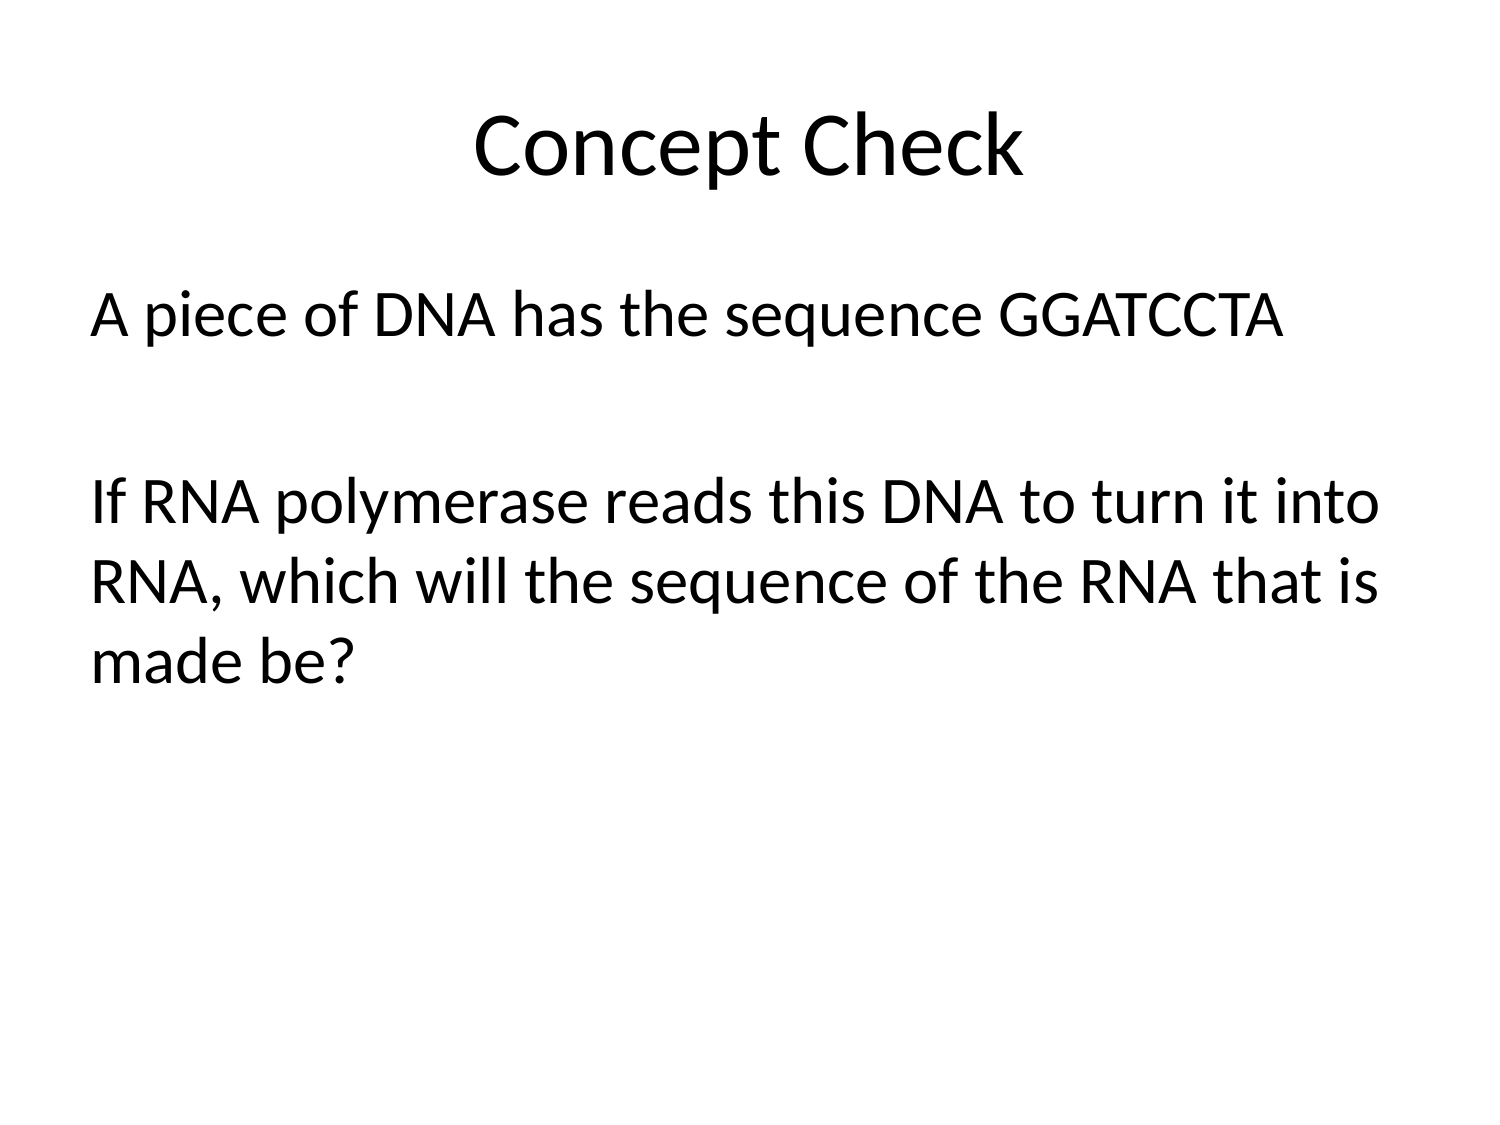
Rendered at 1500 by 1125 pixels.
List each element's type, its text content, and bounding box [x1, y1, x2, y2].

list A piece of DNA has the sequence GGATCCTA If RNA polymerase reads this DNA to turn it into RNA, which will the sequence of the RNA that is made be? [75, 262, 1425, 1005]
title Concept Check [75, 45, 1425, 233]
